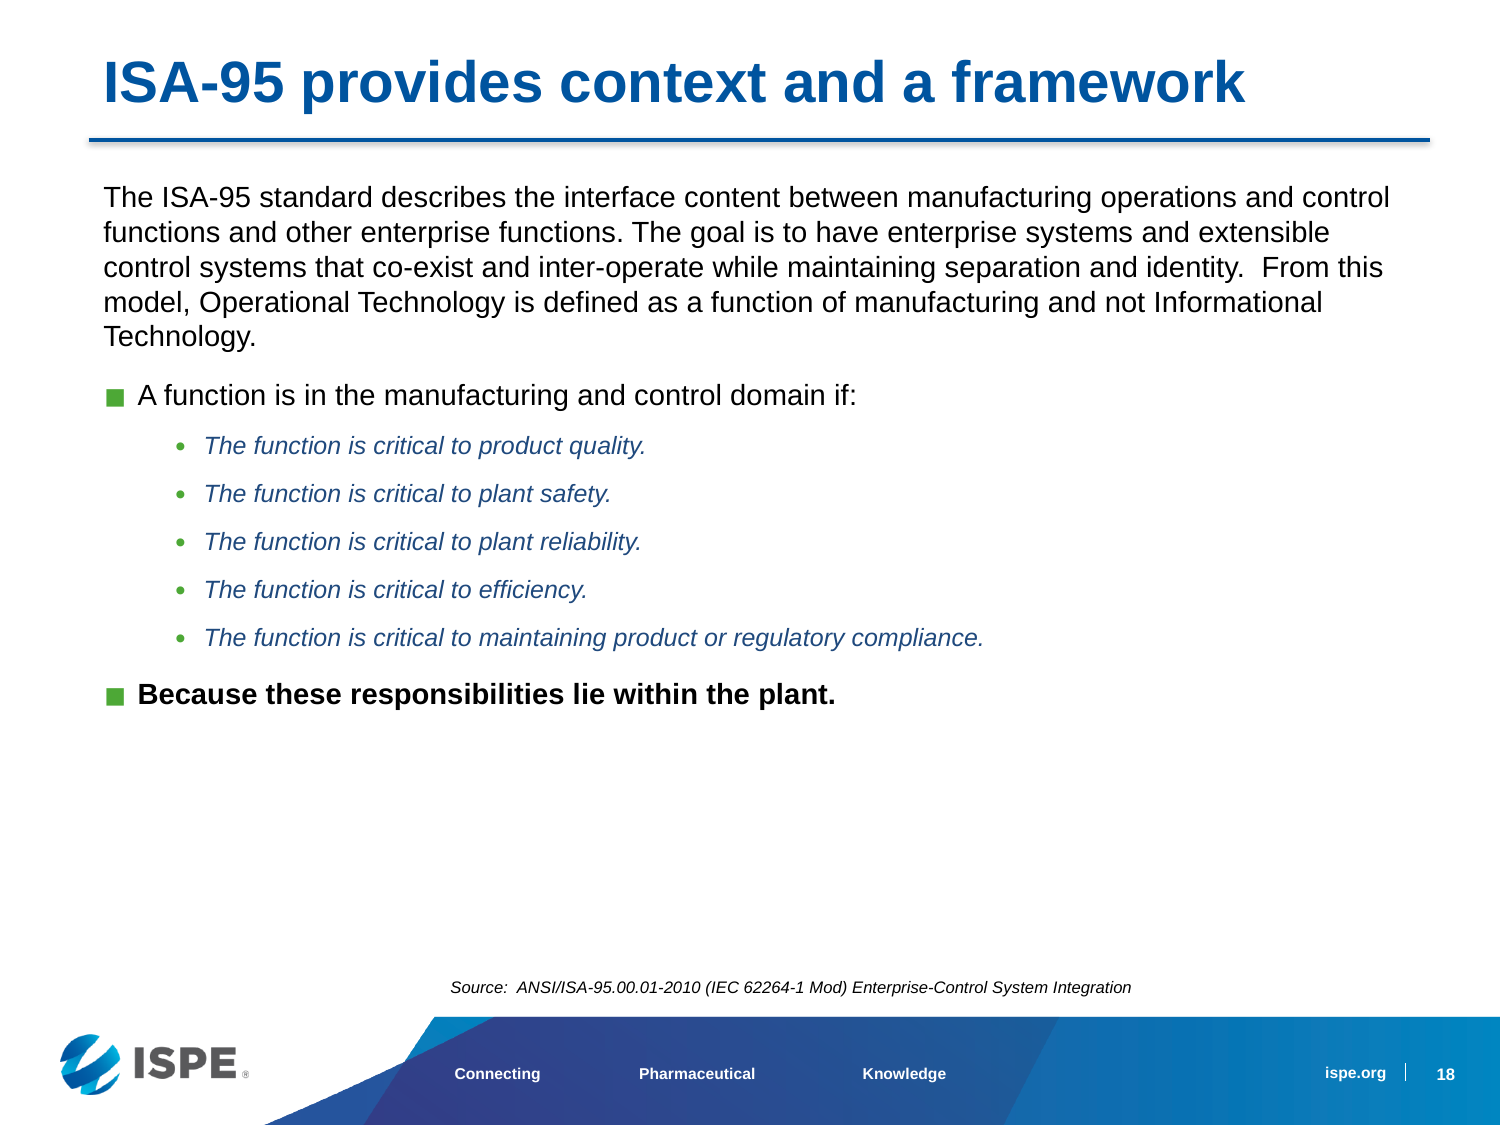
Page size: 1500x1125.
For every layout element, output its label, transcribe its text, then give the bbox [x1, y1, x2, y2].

text_box ISA-95 provides context and a framework [88, 36, 1500, 125]
text_box The ISA-95 standard describes the interface content between manufacturing operations and control functions and other enterprise functions. The goal is to have enterprise systems and extensible control systems that co-exist and inter-operate while maintaining separation and identity. From this model, Operational Technology is defined as a function of manufacturing and not Informational Technology. A function is in the manufacturing and control domain if: The function is critical to product quality. The function is critical to plant safety. The function is critical to plant reliability. The function is critical to efficiency. The function is critical to maintaining product or regulatory compliance. Because these responsibilities lie within the plant. [88, 170, 1425, 993]
slide_number 18 [1436, 1053, 1470, 1085]
picture [0, 0, 1500, 1125]
text_box Source: ANSI/ISA-95.00.01-2010 (IEC 62264-1 Mod) Enterprise-Control System Integration [435, 969, 1425, 1017]
